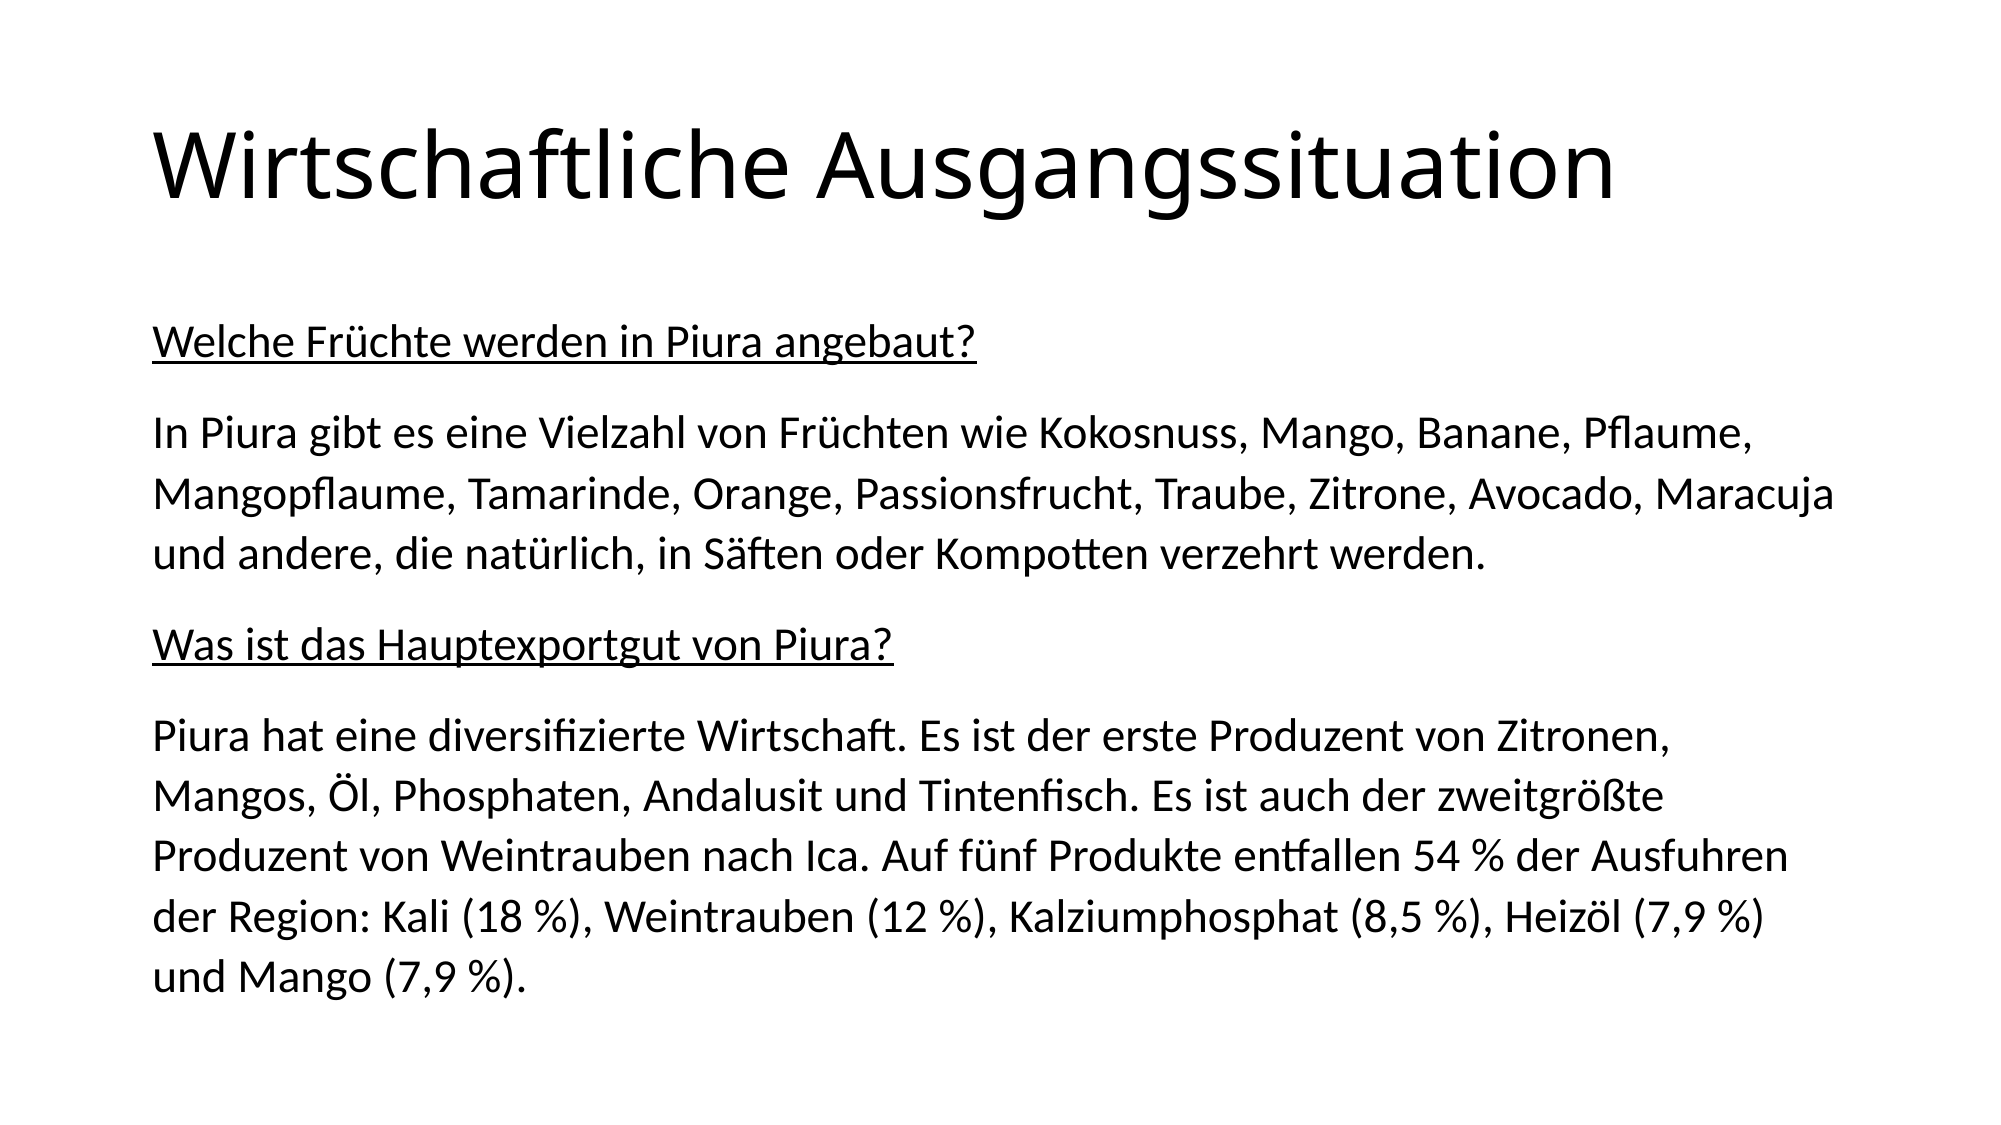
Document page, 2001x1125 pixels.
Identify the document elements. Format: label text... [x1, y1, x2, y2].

list Welche Früchte werden in Piura angebaut? In Piura gibt es eine Vielzahl von Früchten wie Kokosnuss, Mango, Banane, Pflaume, Mangopflaume, Tamarinde, Orange, Passionsfrucht, Traube, Zitrone, Avocado, Maracuja und andere, die natürlich, in Säften oder Kompotten verzehrt werden. Was ist das Hauptexportgut von Piura? Piura hat eine diversifizierte Wirtschaft. Es ist der erste Produzent von Zitronen, Mangos, Öl, Phosphaten, Andalusit und Tintenfisch. Es ist auch der zweitgrößte Produzent von Weintrauben nach Ica. Auf fünf Produkte entfallen 54 % der Ausfuhren der Region: Kali (18 %), Weintrauben (12 %), Kalziumphosphat (8,5 %), Heizöl (7,9 %) und Mango (7,9 %). [137, 299, 1863, 1014]
title Wirtschaftliche Ausgangssituation [137, 59, 1863, 278]
